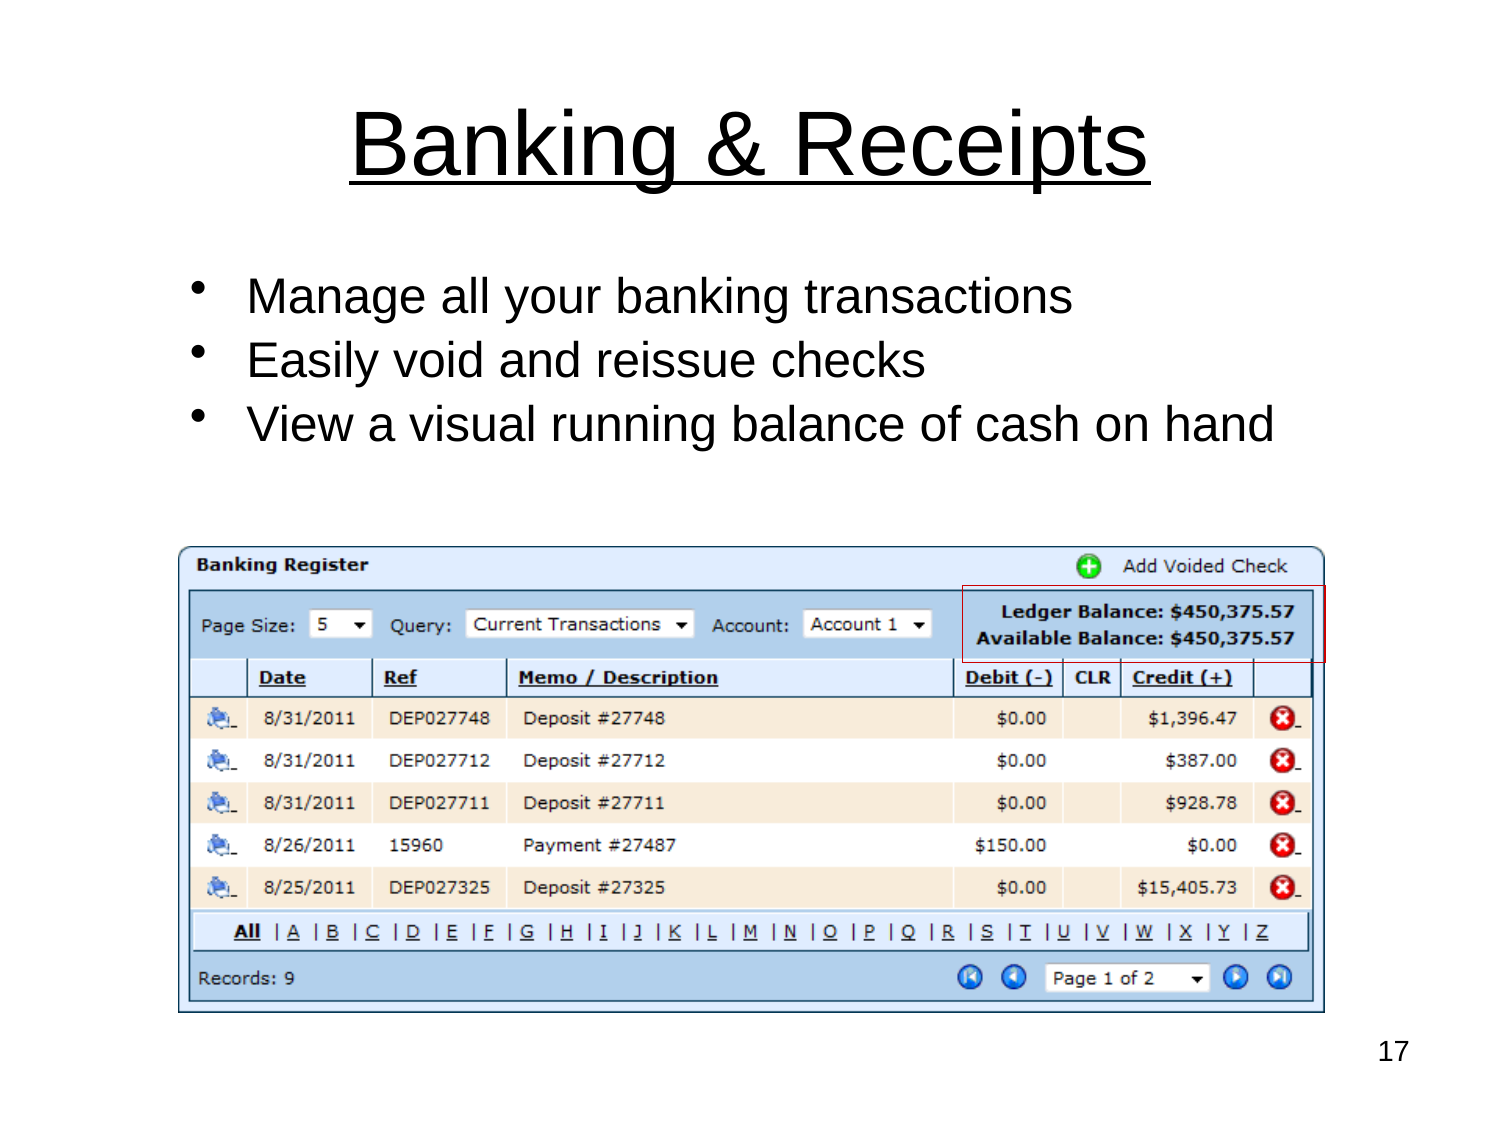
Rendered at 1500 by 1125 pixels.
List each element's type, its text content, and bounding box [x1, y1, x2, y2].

title Banking & Receipts [75, 45, 1425, 233]
picture [177, 546, 1326, 1013]
list Manage all your banking transactions Easily void and reissue checks View a visual running balance of cash on hand [174, 262, 1325, 475]
slide_number 17 [1074, 1024, 1425, 1103]
